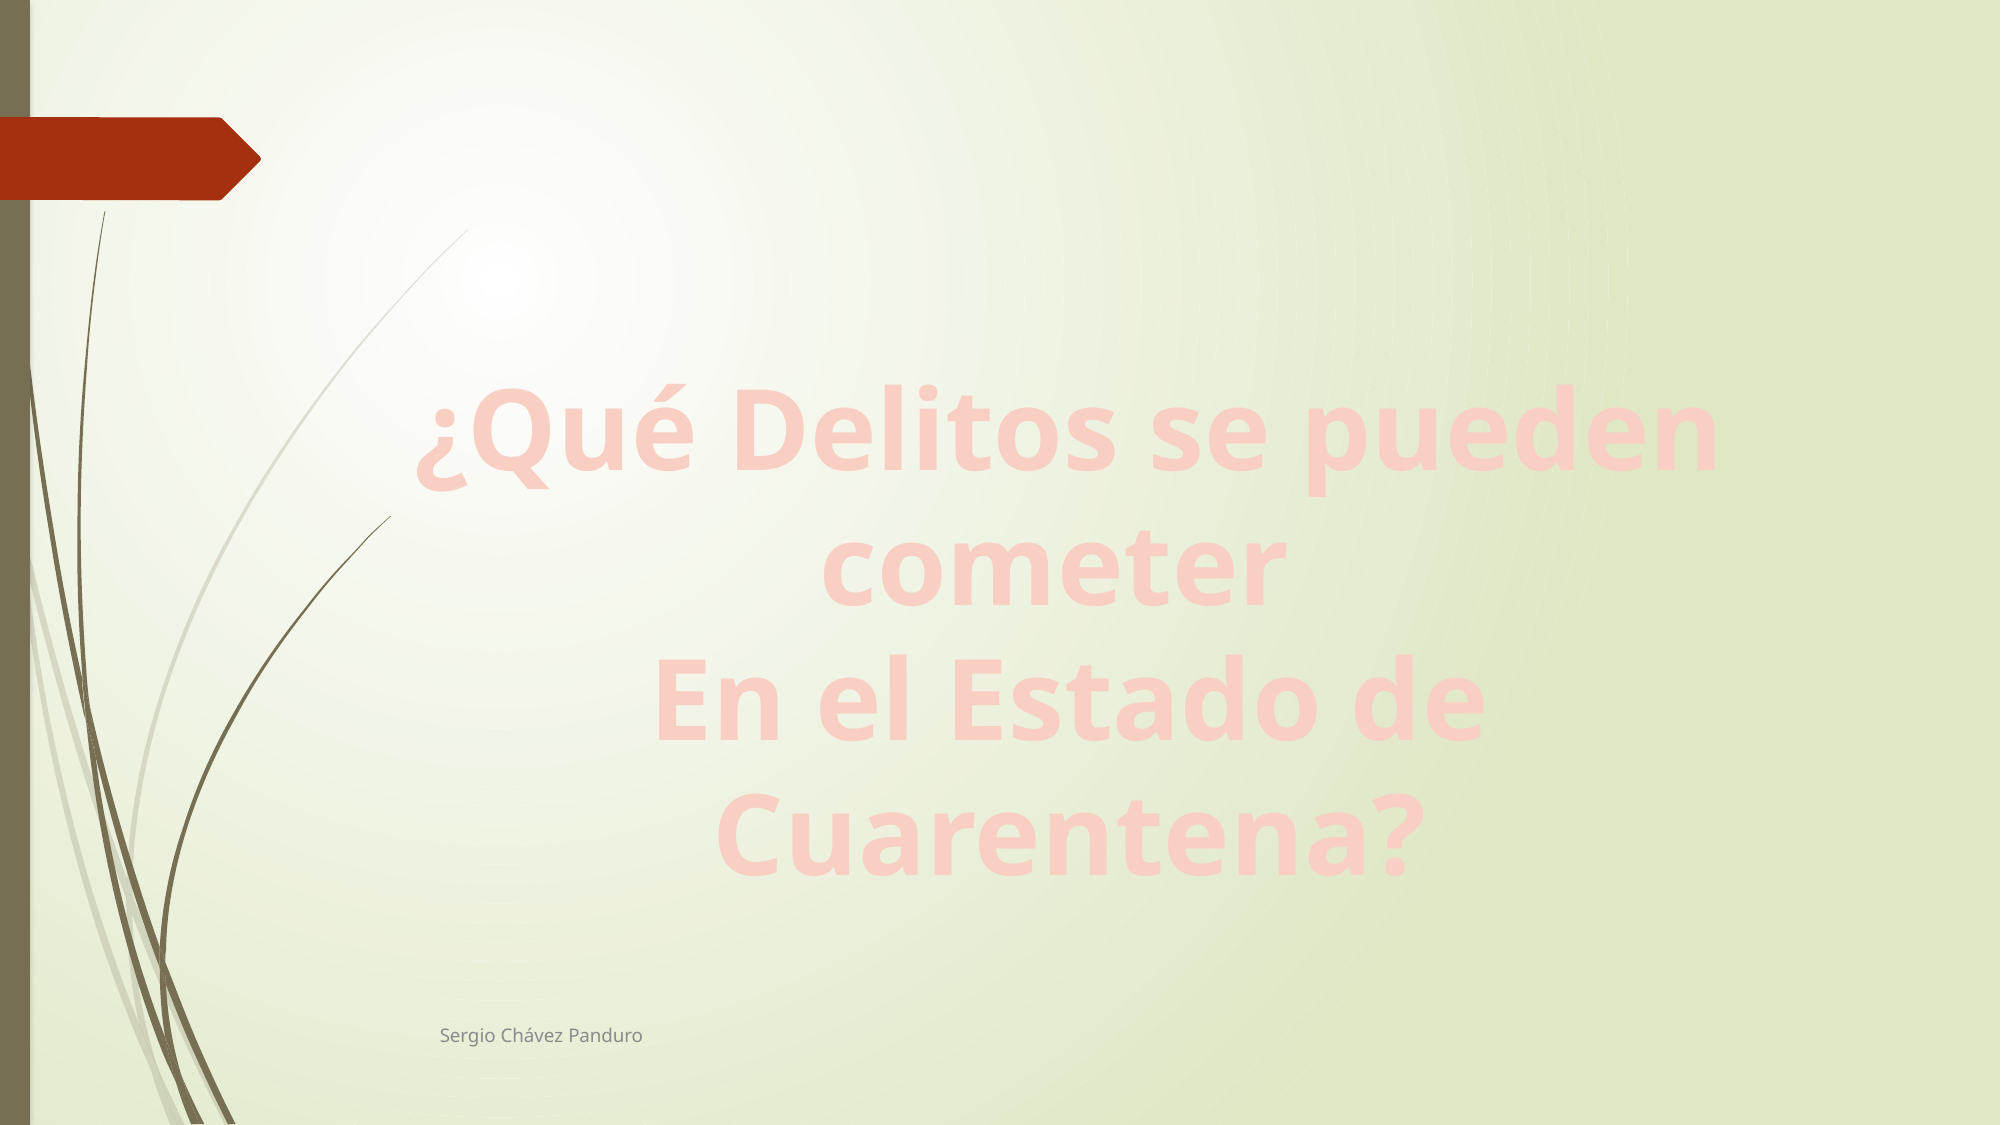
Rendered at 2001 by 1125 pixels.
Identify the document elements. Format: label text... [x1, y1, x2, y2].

footer Sergio Chávez Panduro [424, 1006, 1675, 1067]
text_box ¿Qué Delitos se pueden cometer En el Estado de Cuarentena? [344, 350, 1795, 906]
